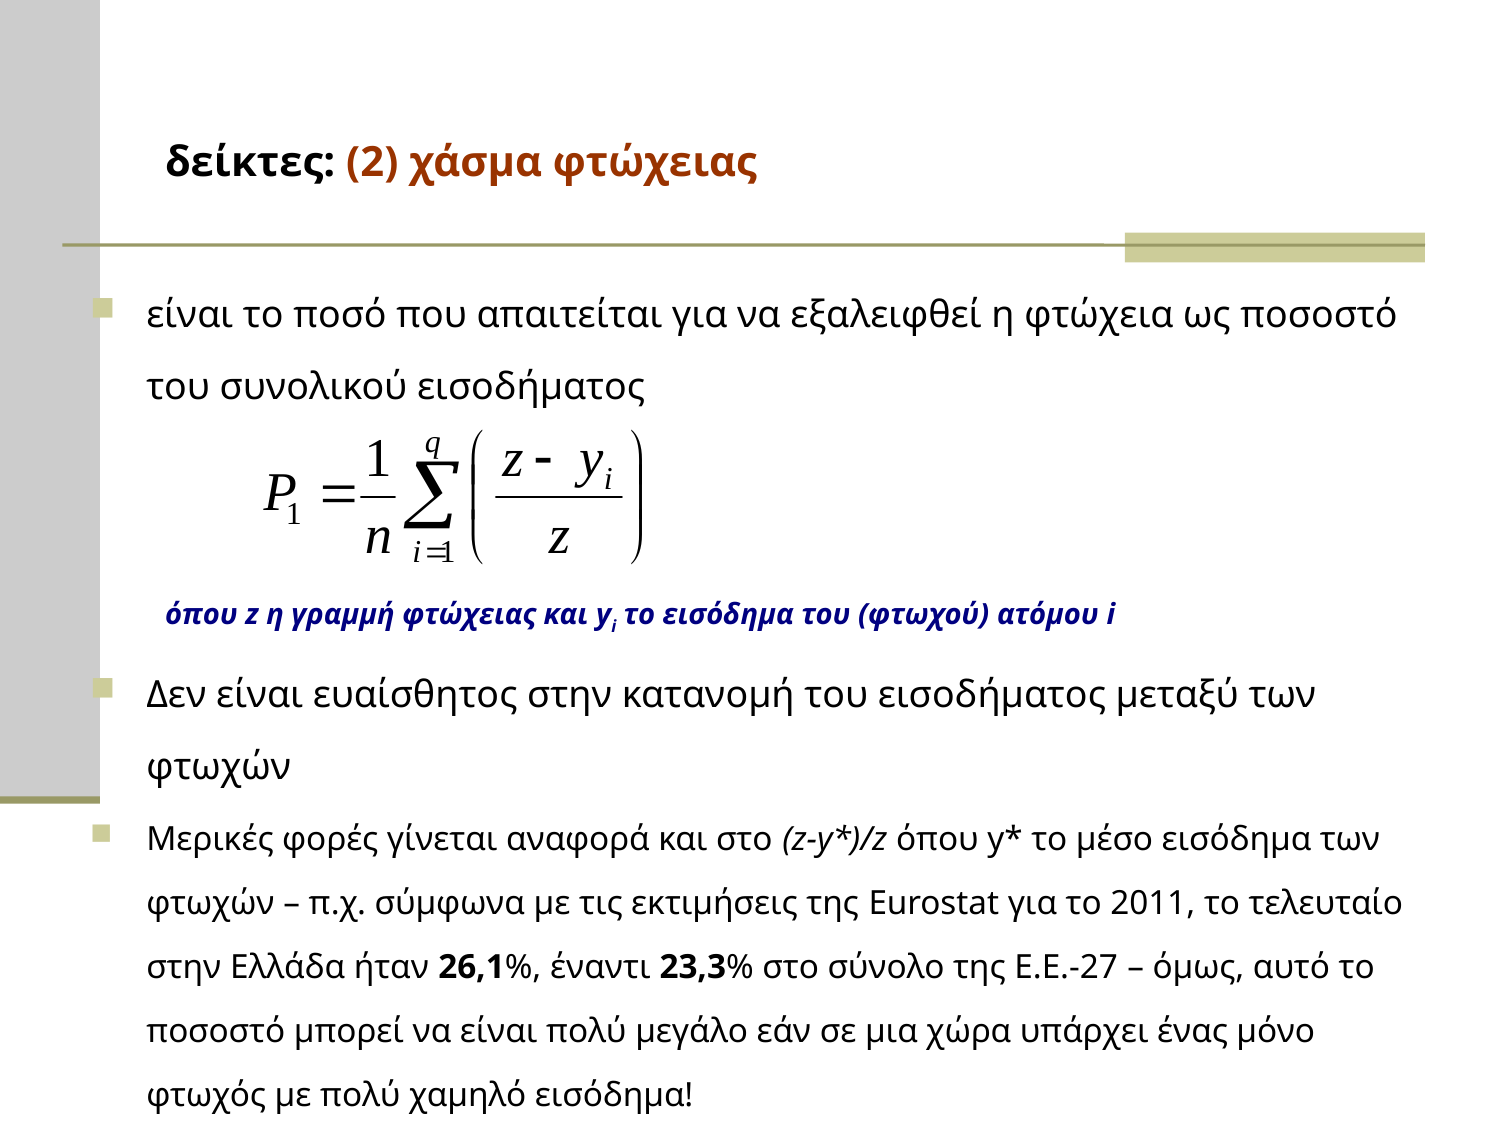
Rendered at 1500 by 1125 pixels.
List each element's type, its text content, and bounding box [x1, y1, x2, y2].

list είναι το ποσό που απαιτείται για να εξαλειφθεί η φτώχεια ως ποσοστό του συνολικού εισοδήματος όπου z η γραμμή φτώχειας και yi το εισόδημα του (φτωχού) ατόμου i Δεν είναι ευαίσθητος στην κατανομή του εισοδήματος μεταξύ των φτωχών Mερικές φορές γίνεται αναφορά και στο (z-y*)/z όπου y* το μέσο εισόδημα των φτωχών – π.χ. σύμφωνα με τις εκτιμήσεις της Eurostat για το 2011, το τελευταίο στην Ελλάδα ήταν 26,1%, έναντι 23,3% στο σύνολο της Ε.Ε.-27 – όμως, αυτό το ποσοστό μπορεί να είναι πολύ μεγάλο εάν σε μια χώρα υπάρχει ένας μόνο φτωχός με πολύ χαμηλό εισόδημα! [75, 255, 1459, 1063]
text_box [253, 414, 660, 575]
title δείκτες: (2) χάσμα φτώχειας [150, 87, 1425, 233]
